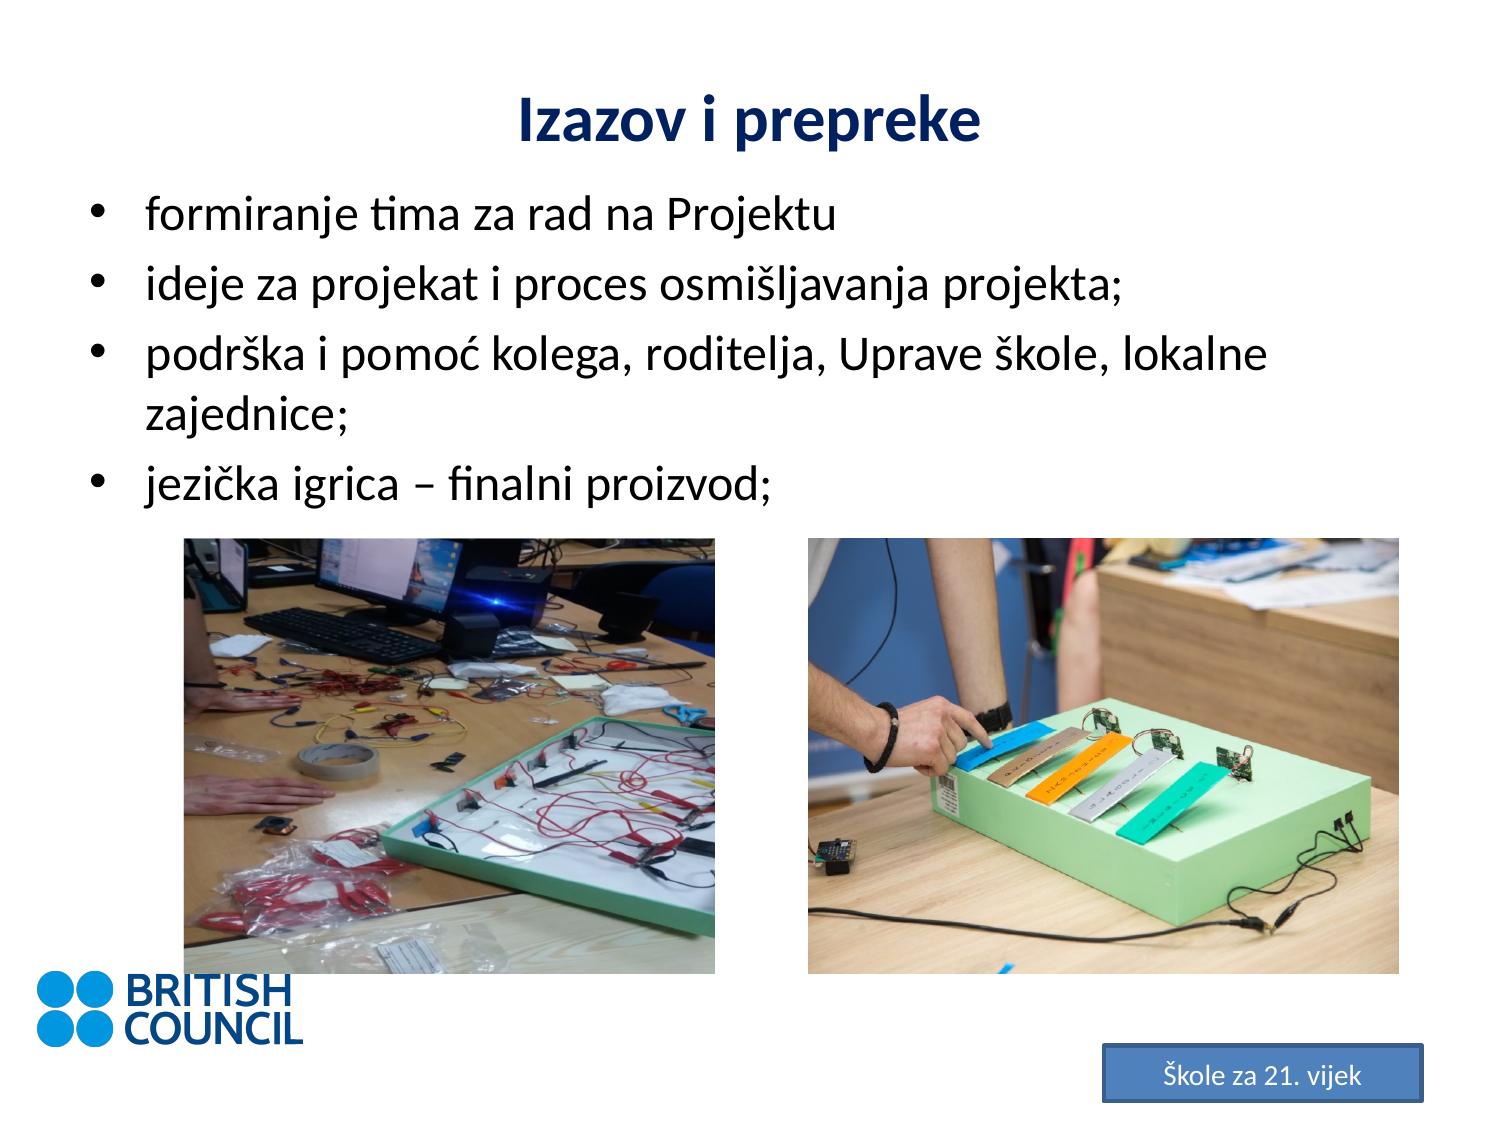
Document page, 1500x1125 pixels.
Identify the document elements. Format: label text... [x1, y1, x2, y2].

picture [808, 538, 1400, 975]
title Izazov i prepreke [75, 45, 1425, 172]
text_box Škole za 21. vijek [1102, 1043, 1424, 1103]
picture [37, 490, 715, 1110]
list formiranje tima za rad na Projektu ideje za projekat i proces osmišljavanja projekta; podrška i pomoć kolega, roditelja, Uprave škole, lokalne zajednice; jezička igrica – finalni proizvod; [74, 172, 1425, 951]
